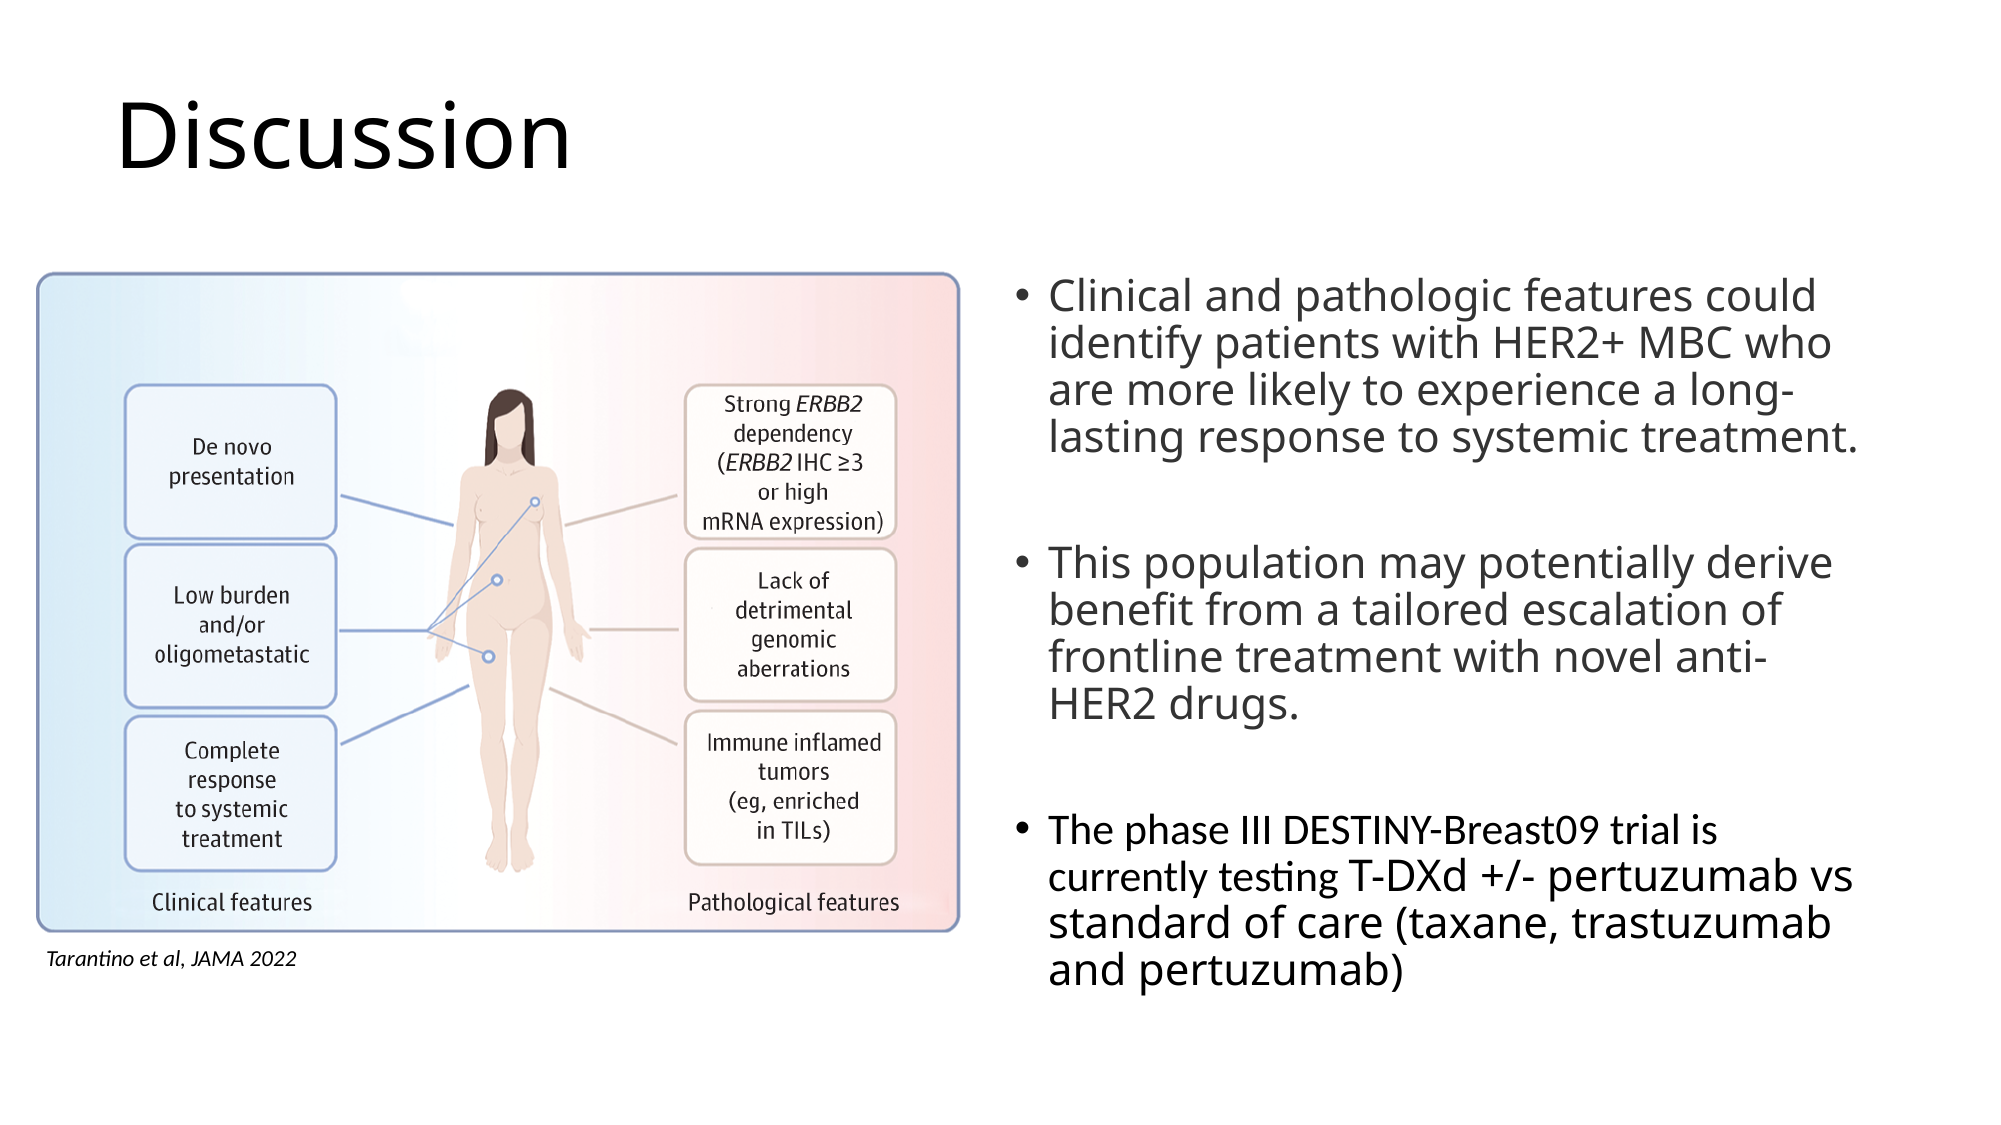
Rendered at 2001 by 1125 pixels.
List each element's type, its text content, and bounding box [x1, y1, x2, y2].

picture [31, 266, 965, 937]
title Discussion [99, 45, 1900, 233]
list Clinical and pathologic features could identify patients with HER2+ MBC who are more likely to experience a long-lasting response to systemic treatment. This population may potentially derive benefit from a tailored escalation of frontline treatment with novel anti-HER2 drugs. The phase III DESTINY-Breast09 trial is currently testing T-DXd +/- pertuzumab vs standard of care (taxane, trastuzumab and pertuzumab) [999, 266, 1902, 1005]
text_box Tarantino et al, JAMA 2022 [31, 937, 442, 979]
